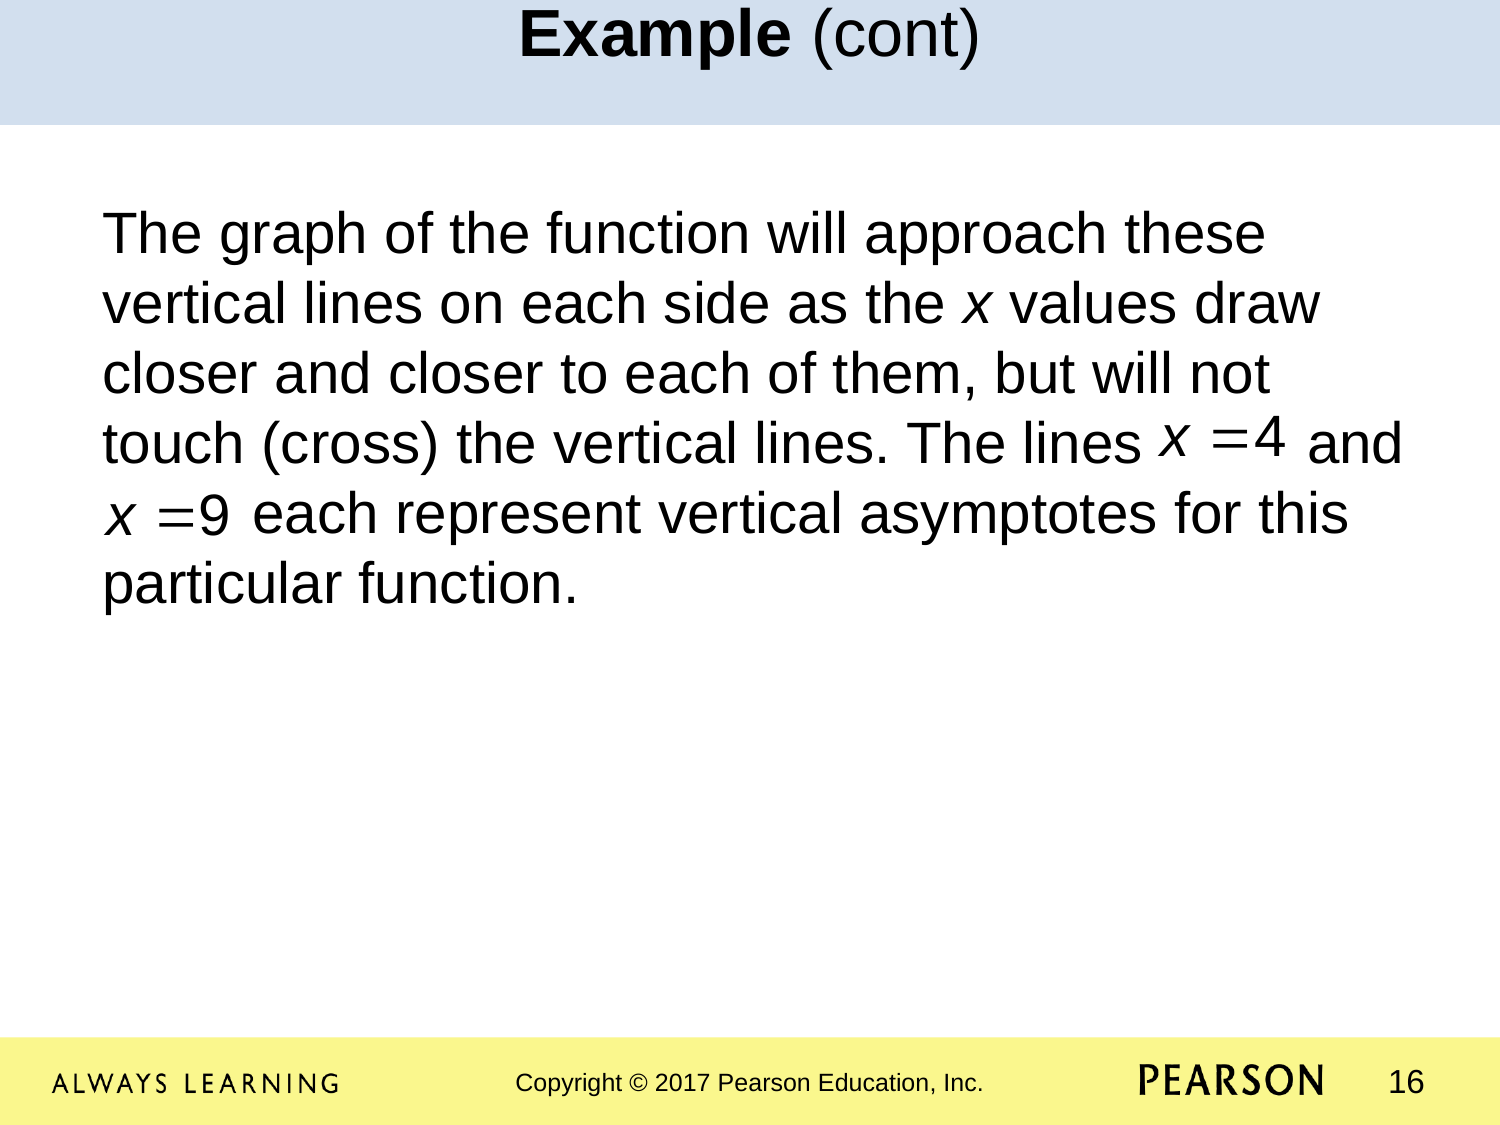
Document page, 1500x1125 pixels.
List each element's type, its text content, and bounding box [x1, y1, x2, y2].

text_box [1155, 410, 1292, 462]
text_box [100, 487, 235, 542]
list The graph of the function will approach these vertical lines on each side as the x values draw closer and closer to each of them, but will not touch (cross) the vertical lines. The lines and each represent vertical asymptotes for this particular function. [87, 187, 1440, 1000]
picture [1137, 1062, 1325, 1097]
picture [51, 1072, 338, 1094]
